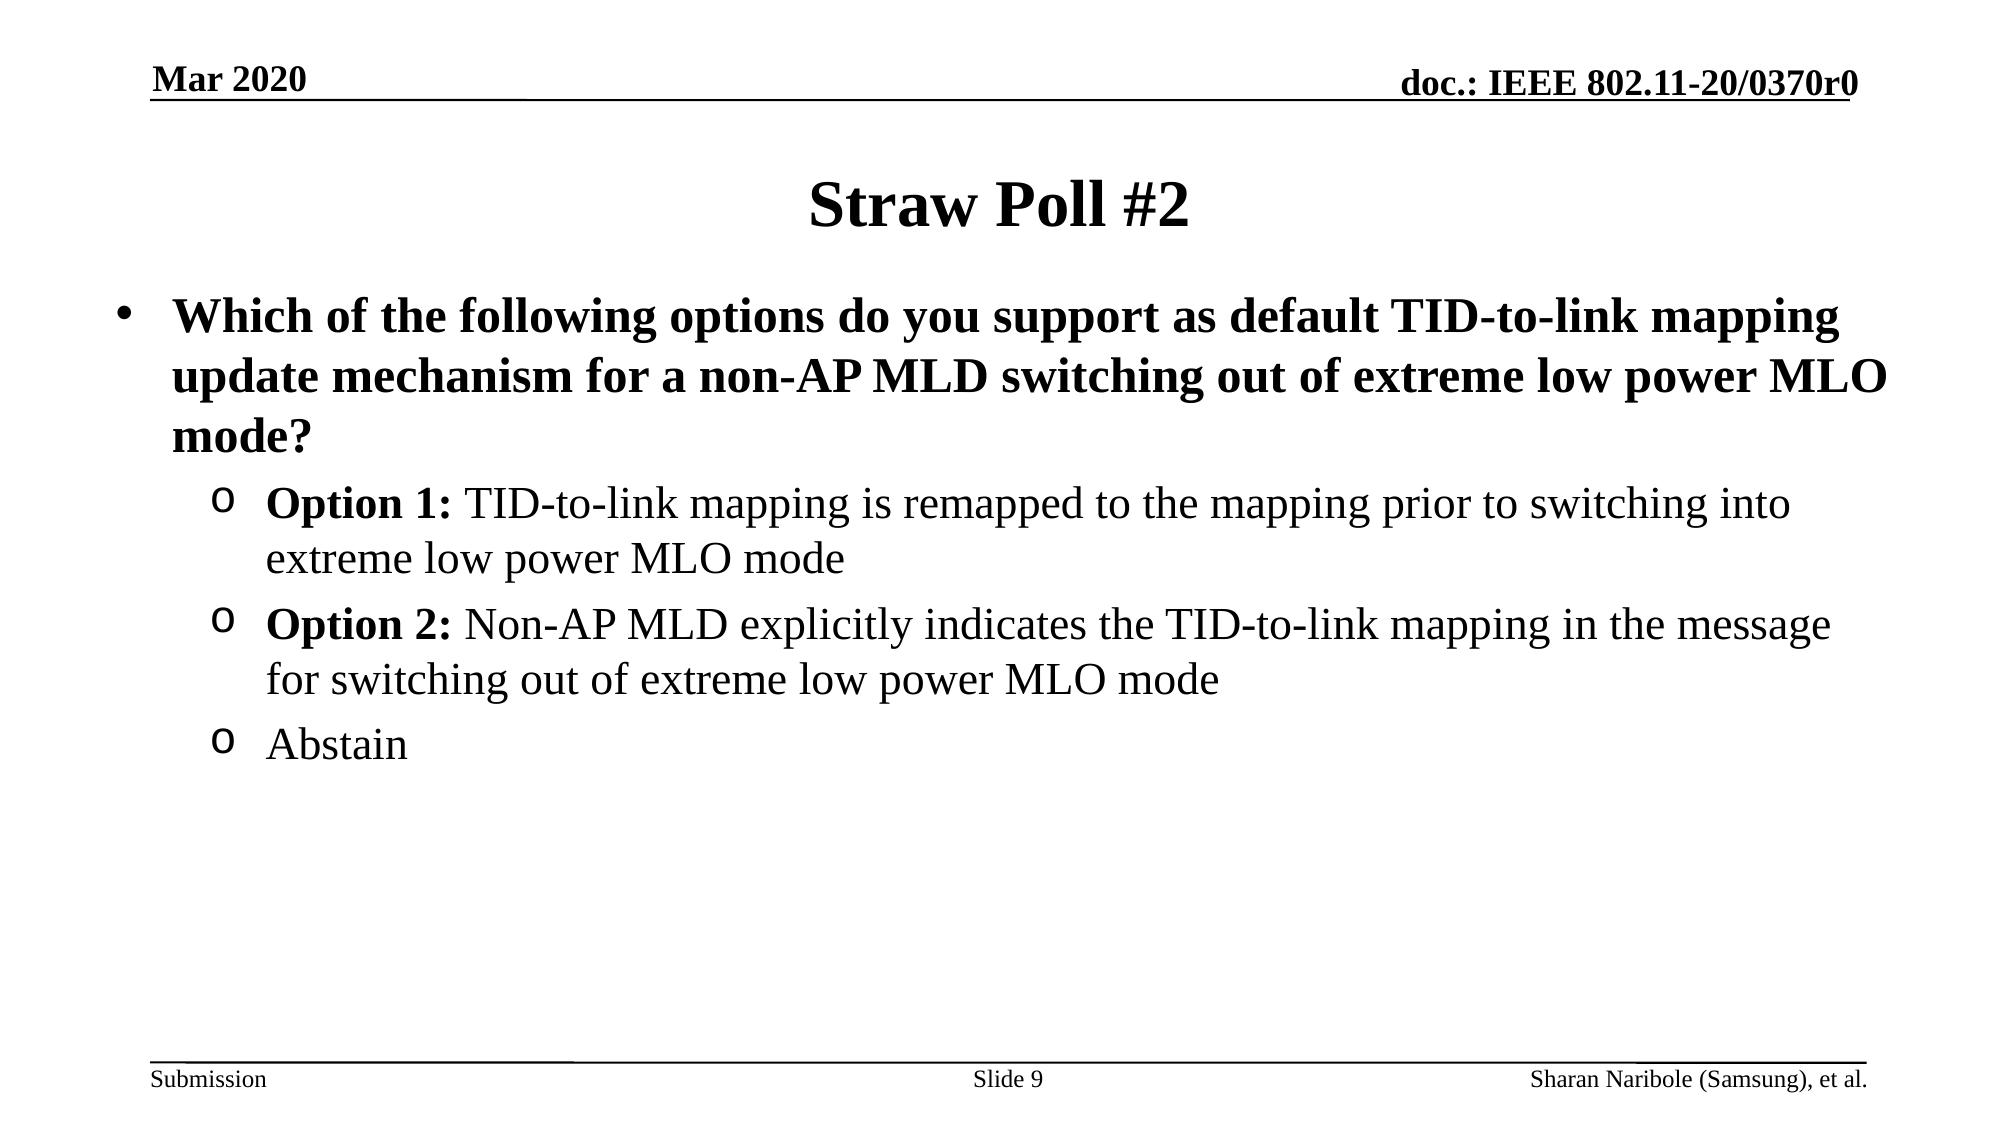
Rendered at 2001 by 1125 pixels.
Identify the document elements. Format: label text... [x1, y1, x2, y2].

footer Sharan Naribole (Samsung), et al. [1171, 1061, 1869, 1093]
list Which of the following options do you support as default TID-to-link mapping update mechanism for a non-AP MLD switching out of extreme low power MLO mode? Option 1: TID-to-link mapping is remapped to the mapping prior to switching into extreme low power MLO mode Option 2: Non-AP MLD explicitly indicates the TID-to-link mapping in the message for switching out of extreme low power MLO mode Abstain [100, 274, 1913, 950]
title Straw Poll #2 [149, 112, 1850, 274]
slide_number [152, 54, 563, 100]
slide_number Slide 9 [950, 1061, 1067, 1123]
